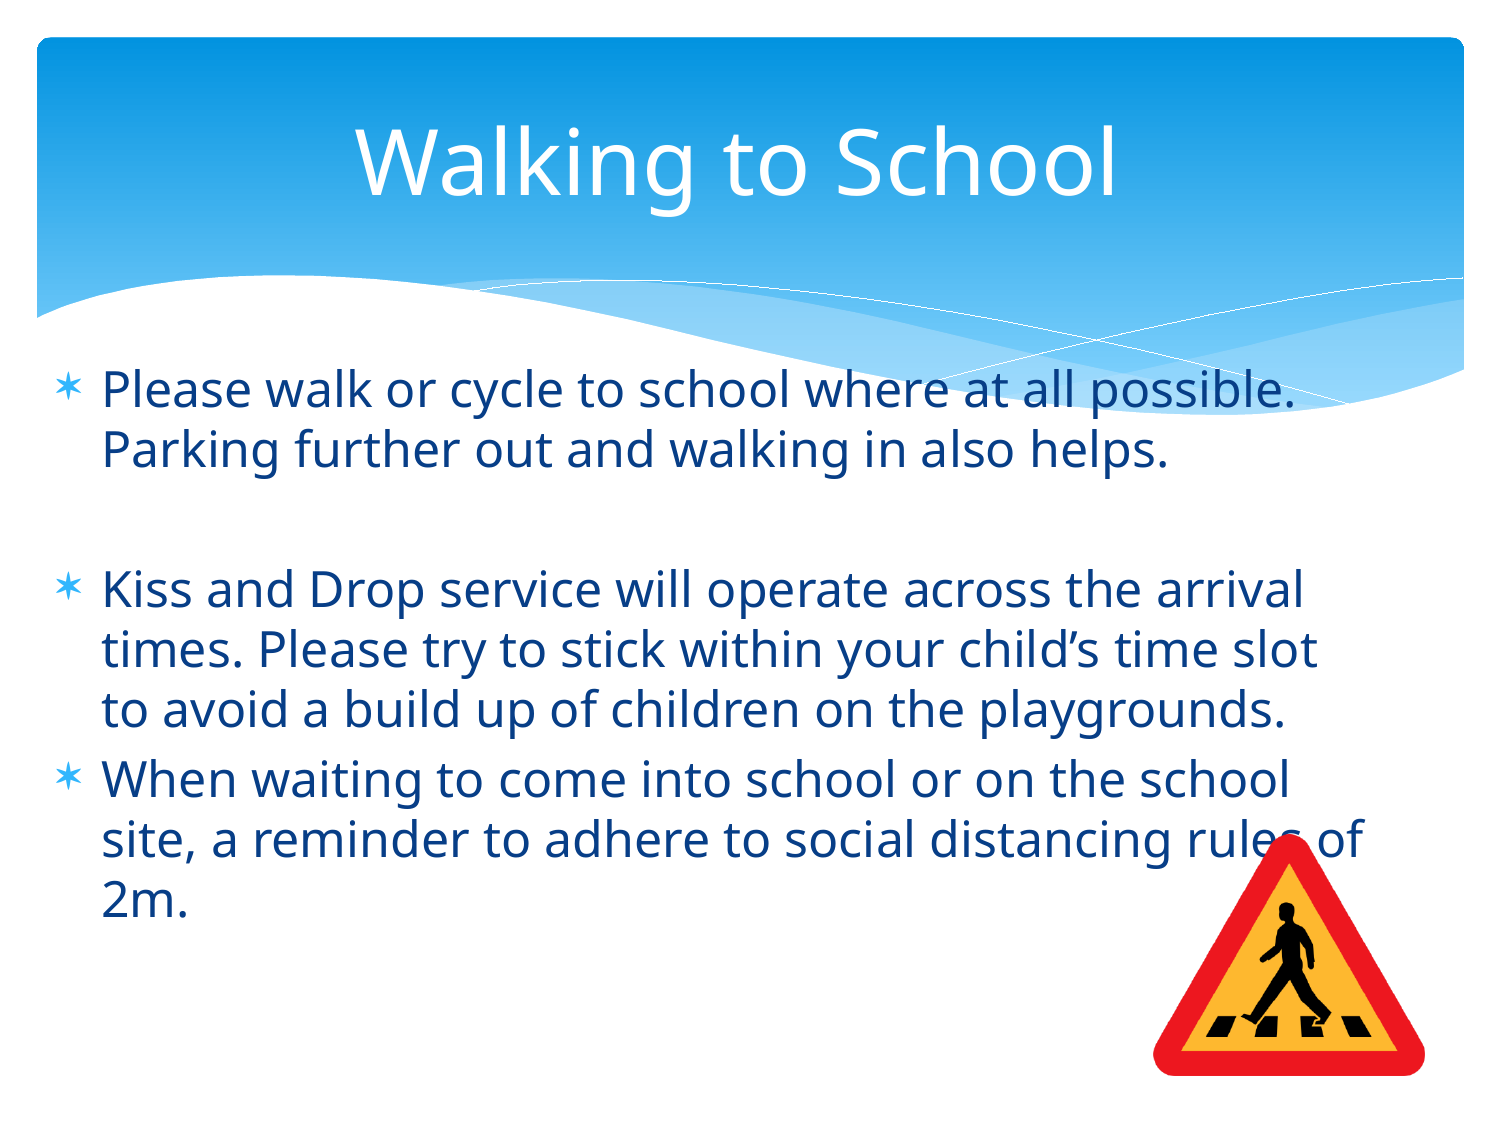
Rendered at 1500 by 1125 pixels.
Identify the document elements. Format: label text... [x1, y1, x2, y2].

list Please walk or cycle to school where at all possible. Parking further out and walking in also helps. Kiss and Drop service will operate across the arrival times. Please try to stick within your child’s time slot to avoid a build up of children on the playgrounds. When waiting to come into school or on the school site, a reminder to adhere to social distancing rules of 2m. [41, 349, 1388, 1053]
picture [1153, 833, 1426, 1076]
title Walking to School [75, 55, 1425, 261]
